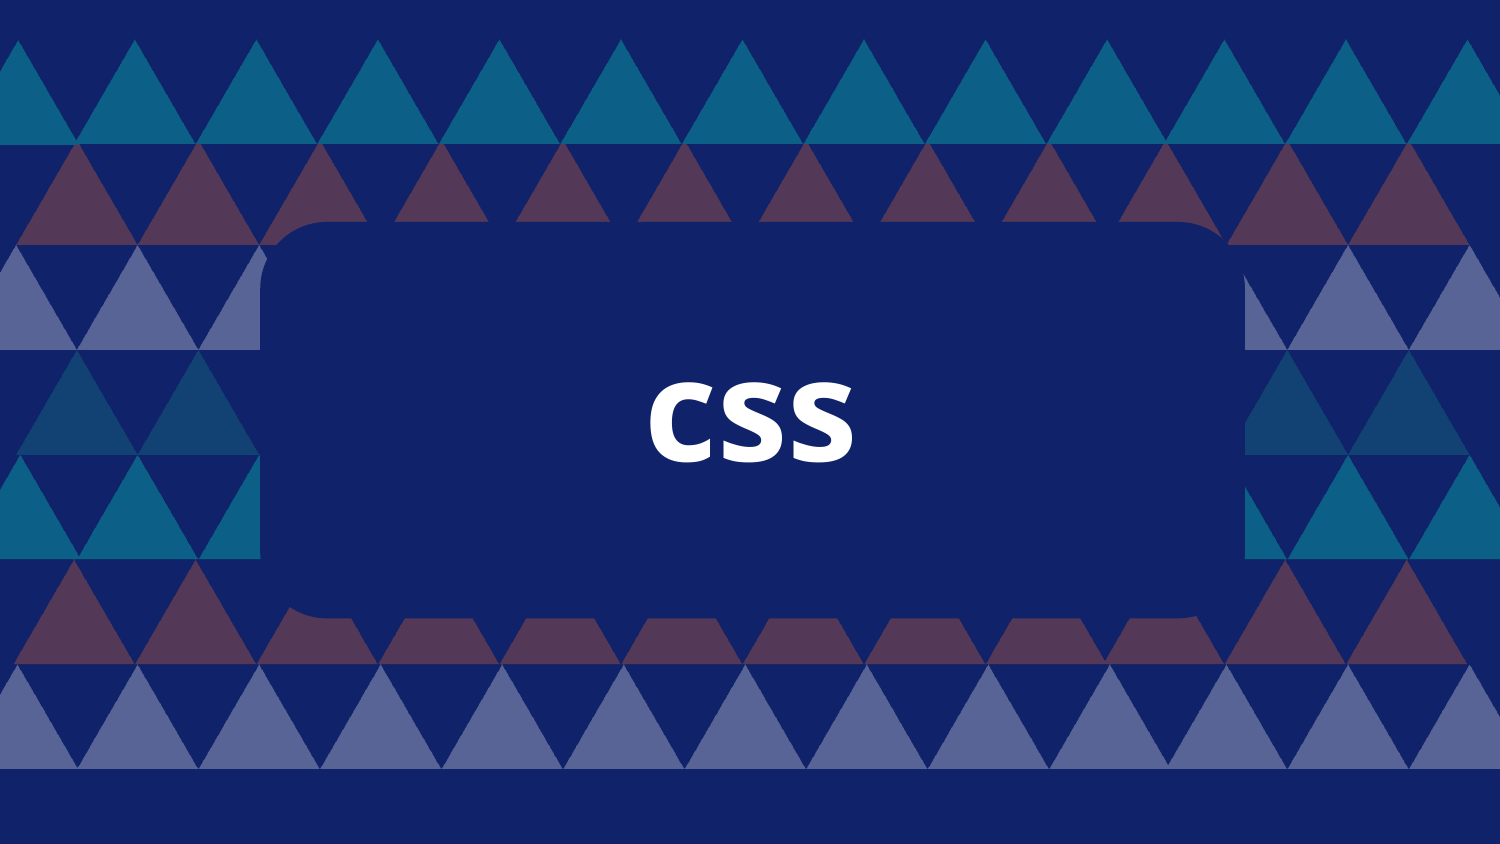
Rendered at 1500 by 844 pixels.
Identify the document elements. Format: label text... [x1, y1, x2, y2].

text_box css [277, 228, 1226, 581]
